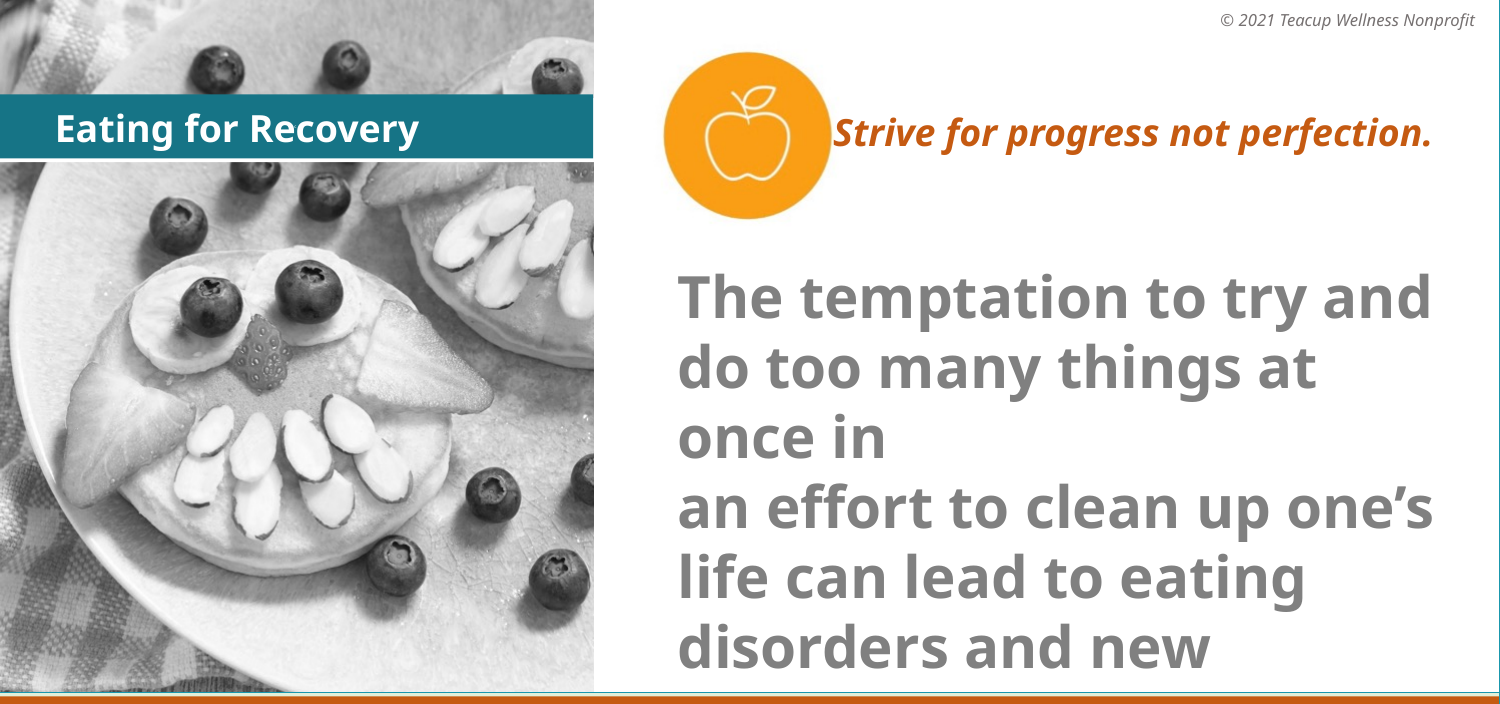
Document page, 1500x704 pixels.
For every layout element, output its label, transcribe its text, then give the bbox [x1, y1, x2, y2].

picture [645, 32, 855, 242]
text_box c [594, 0, 1500, 704]
picture [0, 0, 594, 704]
